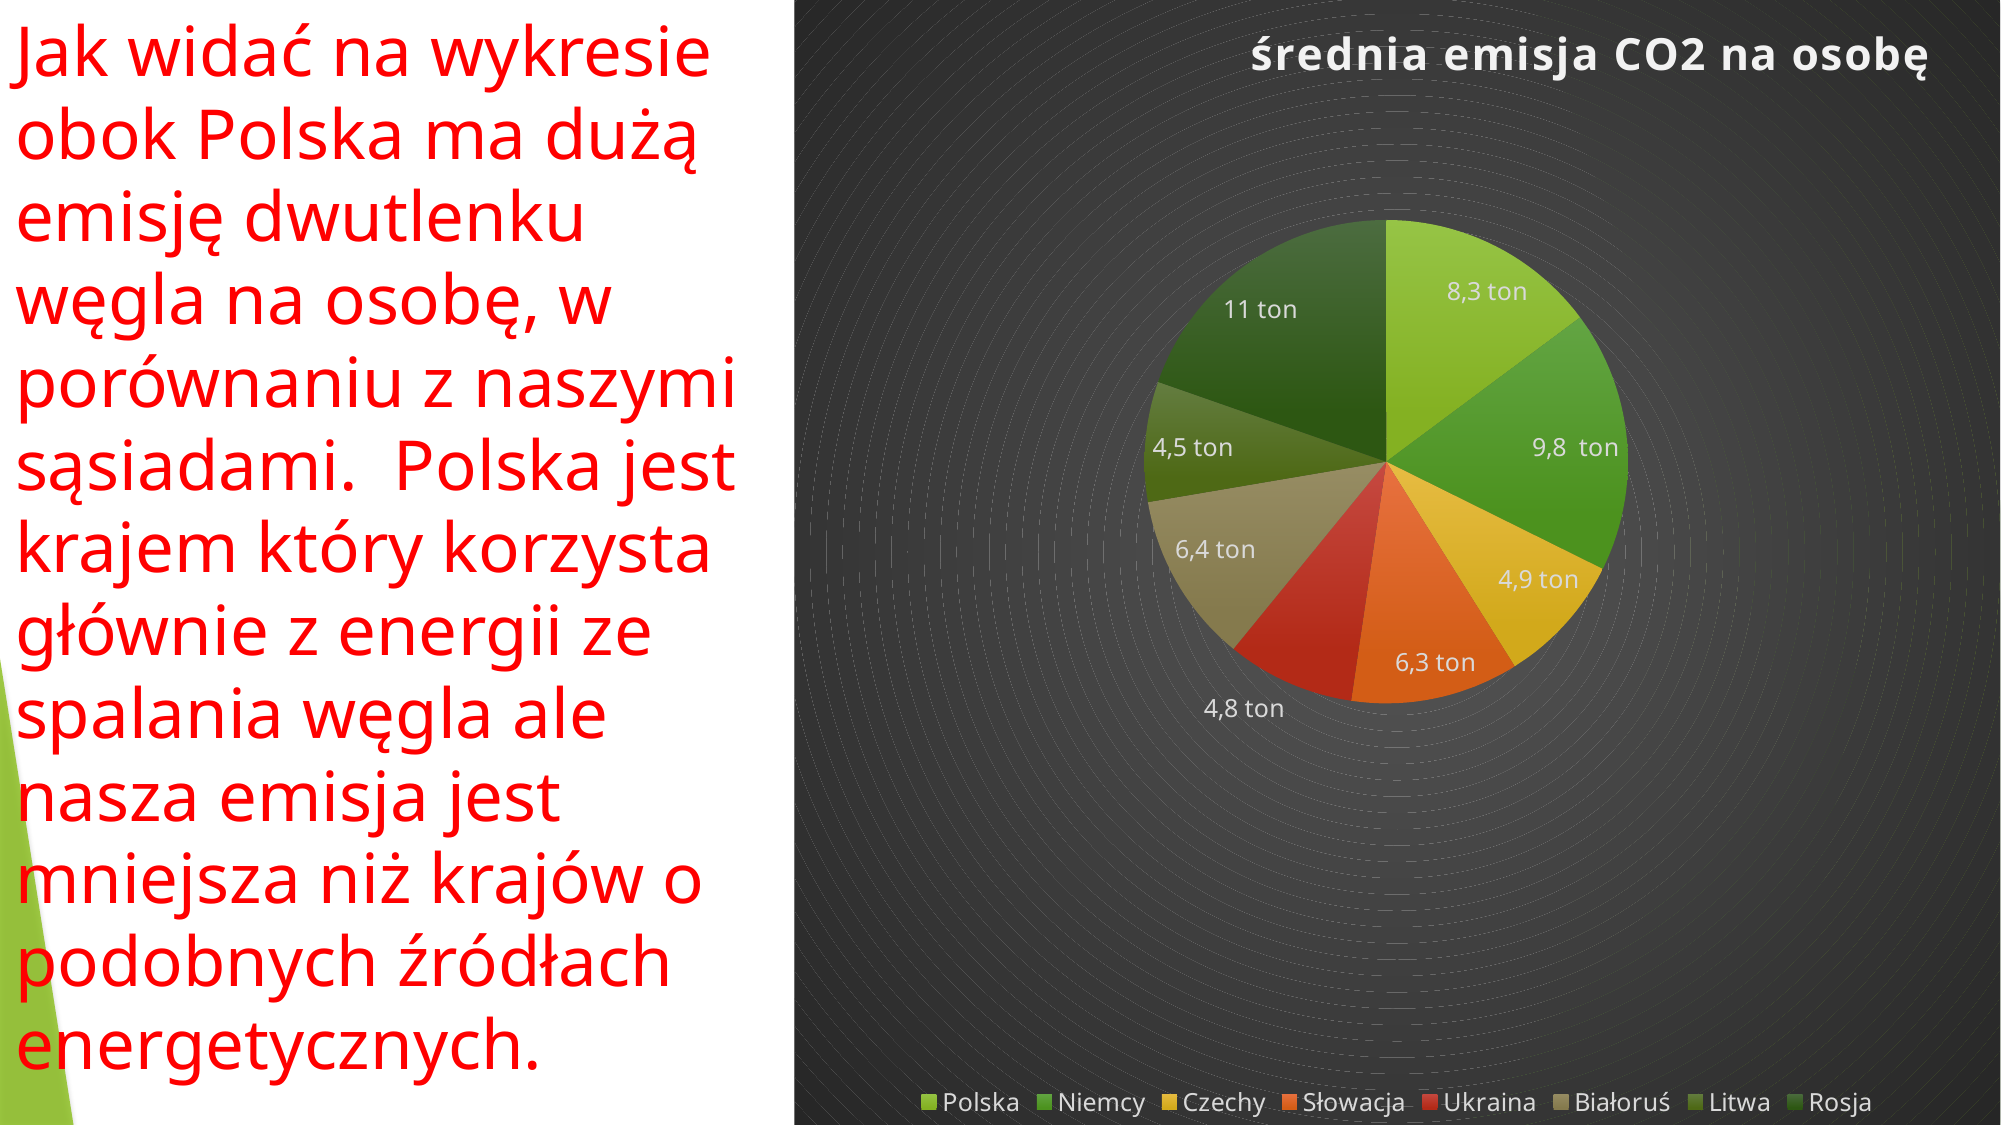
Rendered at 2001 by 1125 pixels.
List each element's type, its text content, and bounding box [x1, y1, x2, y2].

title Jak widać na wykresie obok Polska ma dużą emisję dwutlenku węgla na osobę, w porównaniu z naszymi sąsiadami. Polska jest krajem który korzysta głównie z energii ze spalania węgla ale nasza emisja jest mniejsza niż krajów o podobnych źródłach energetycznych. [0, 0, 786, 1110]
chart [793, 0, 2000, 1125]
